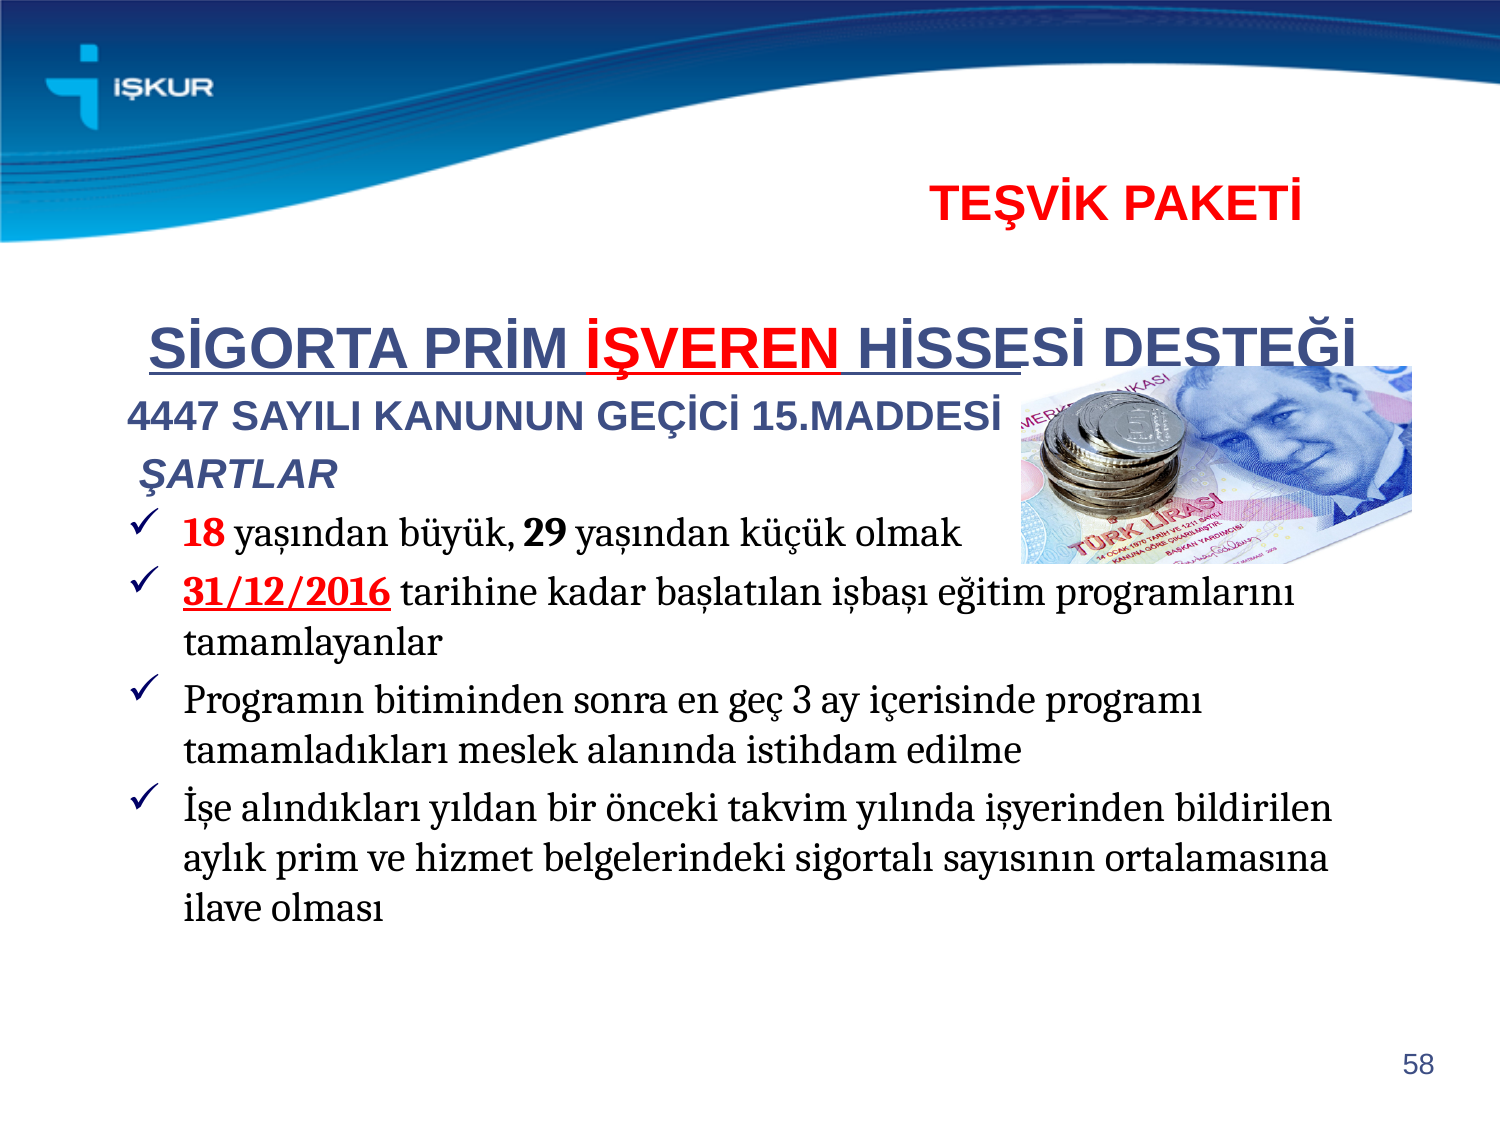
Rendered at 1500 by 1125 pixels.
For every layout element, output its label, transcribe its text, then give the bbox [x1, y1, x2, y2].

slide_number 58 [1364, 1037, 1451, 1113]
picture [0, 0, 1500, 1125]
list SİGORTA PRİM İŞVEREN HİSSESİ DESTEĞİ 4447 SAYILI KANUNUN GEÇİCİ 15.MADDESİ ŞARTLAR 18 yaşından büyük, 29 yaşından küçük olmak 31/12/2016 tarihine kadar başlatılan işbaşı eğitim programlarını tamamlayanlar Programın bitiminden sonra en geç 3 ay içerisinde programı tamamladıkları meslek alanında istihdam edilme İşe alındıkları yıldan bir önceki takvim yılında işyerinden bildirilen aylık prim ve hizmet belgelerindeki sigortalı sayısının ortalamasına ilave olması [111, 302, 1412, 1036]
title TEŞVİK PAKETİ [820, 125, 1412, 276]
